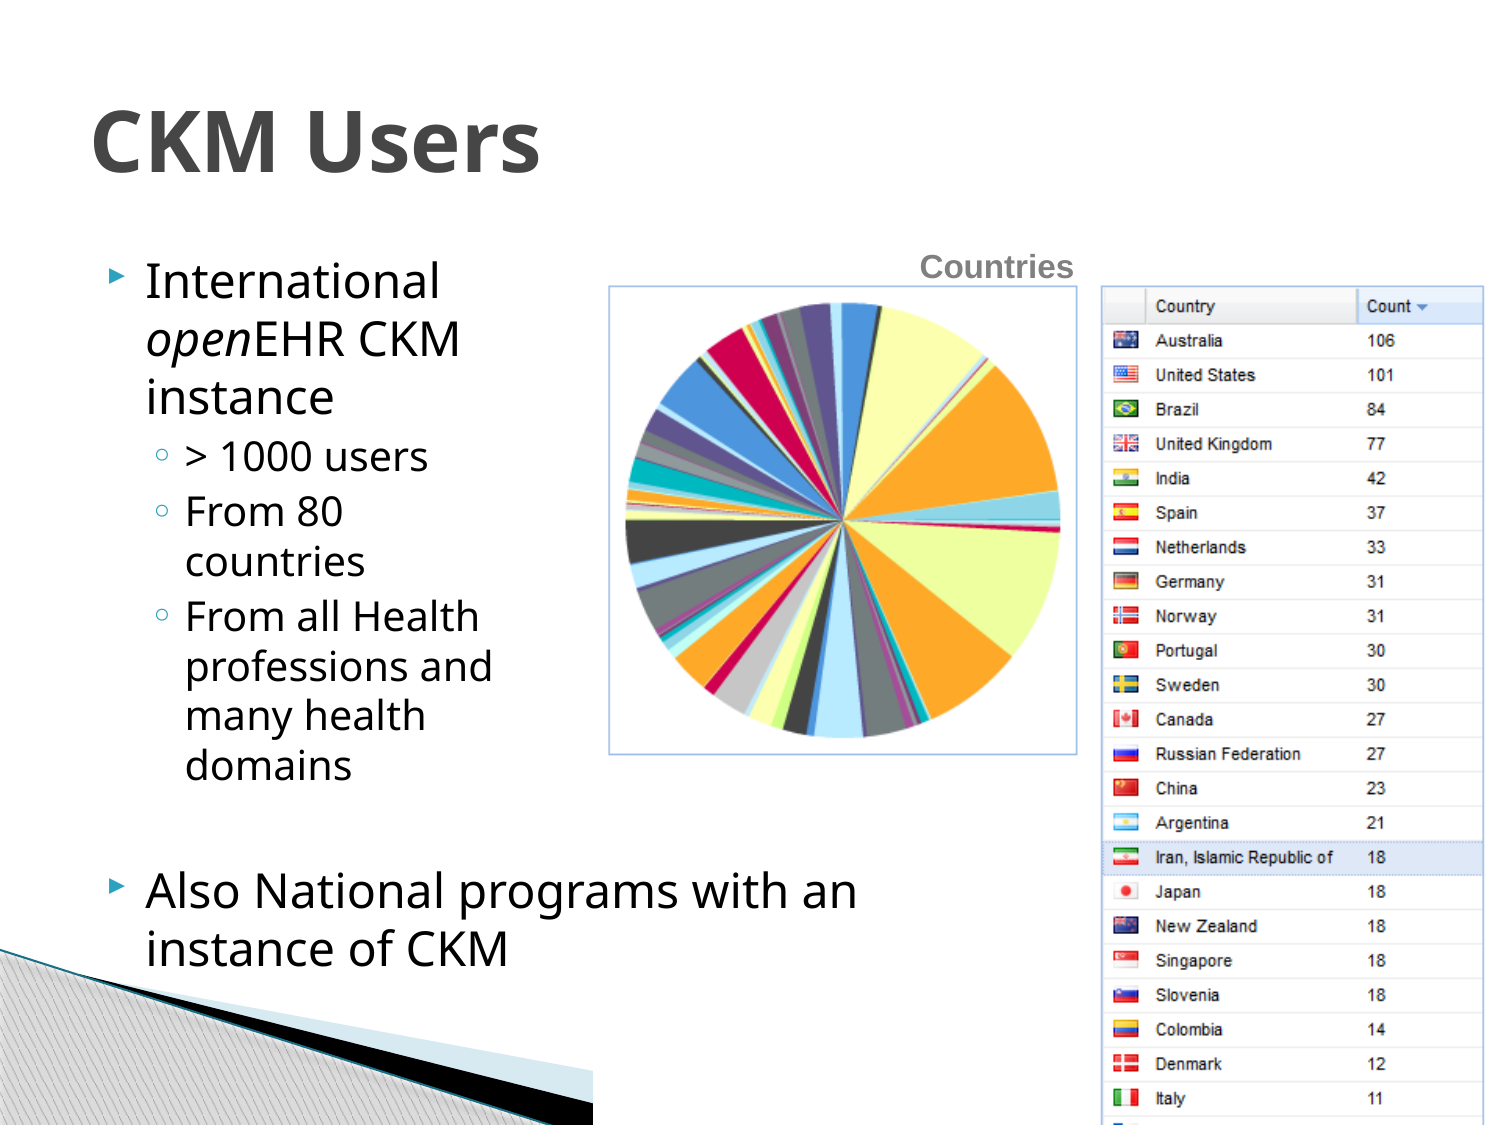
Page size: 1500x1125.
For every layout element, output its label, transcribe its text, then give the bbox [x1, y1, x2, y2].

title CKM Users [75, 45, 1425, 233]
list International openEHR CKM instance > 1000 users From 80 countries From all Health professions and many health domains Also National programs with an instance of CKM [75, 243, 586, 986]
picture [592, 231, 1500, 1125]
